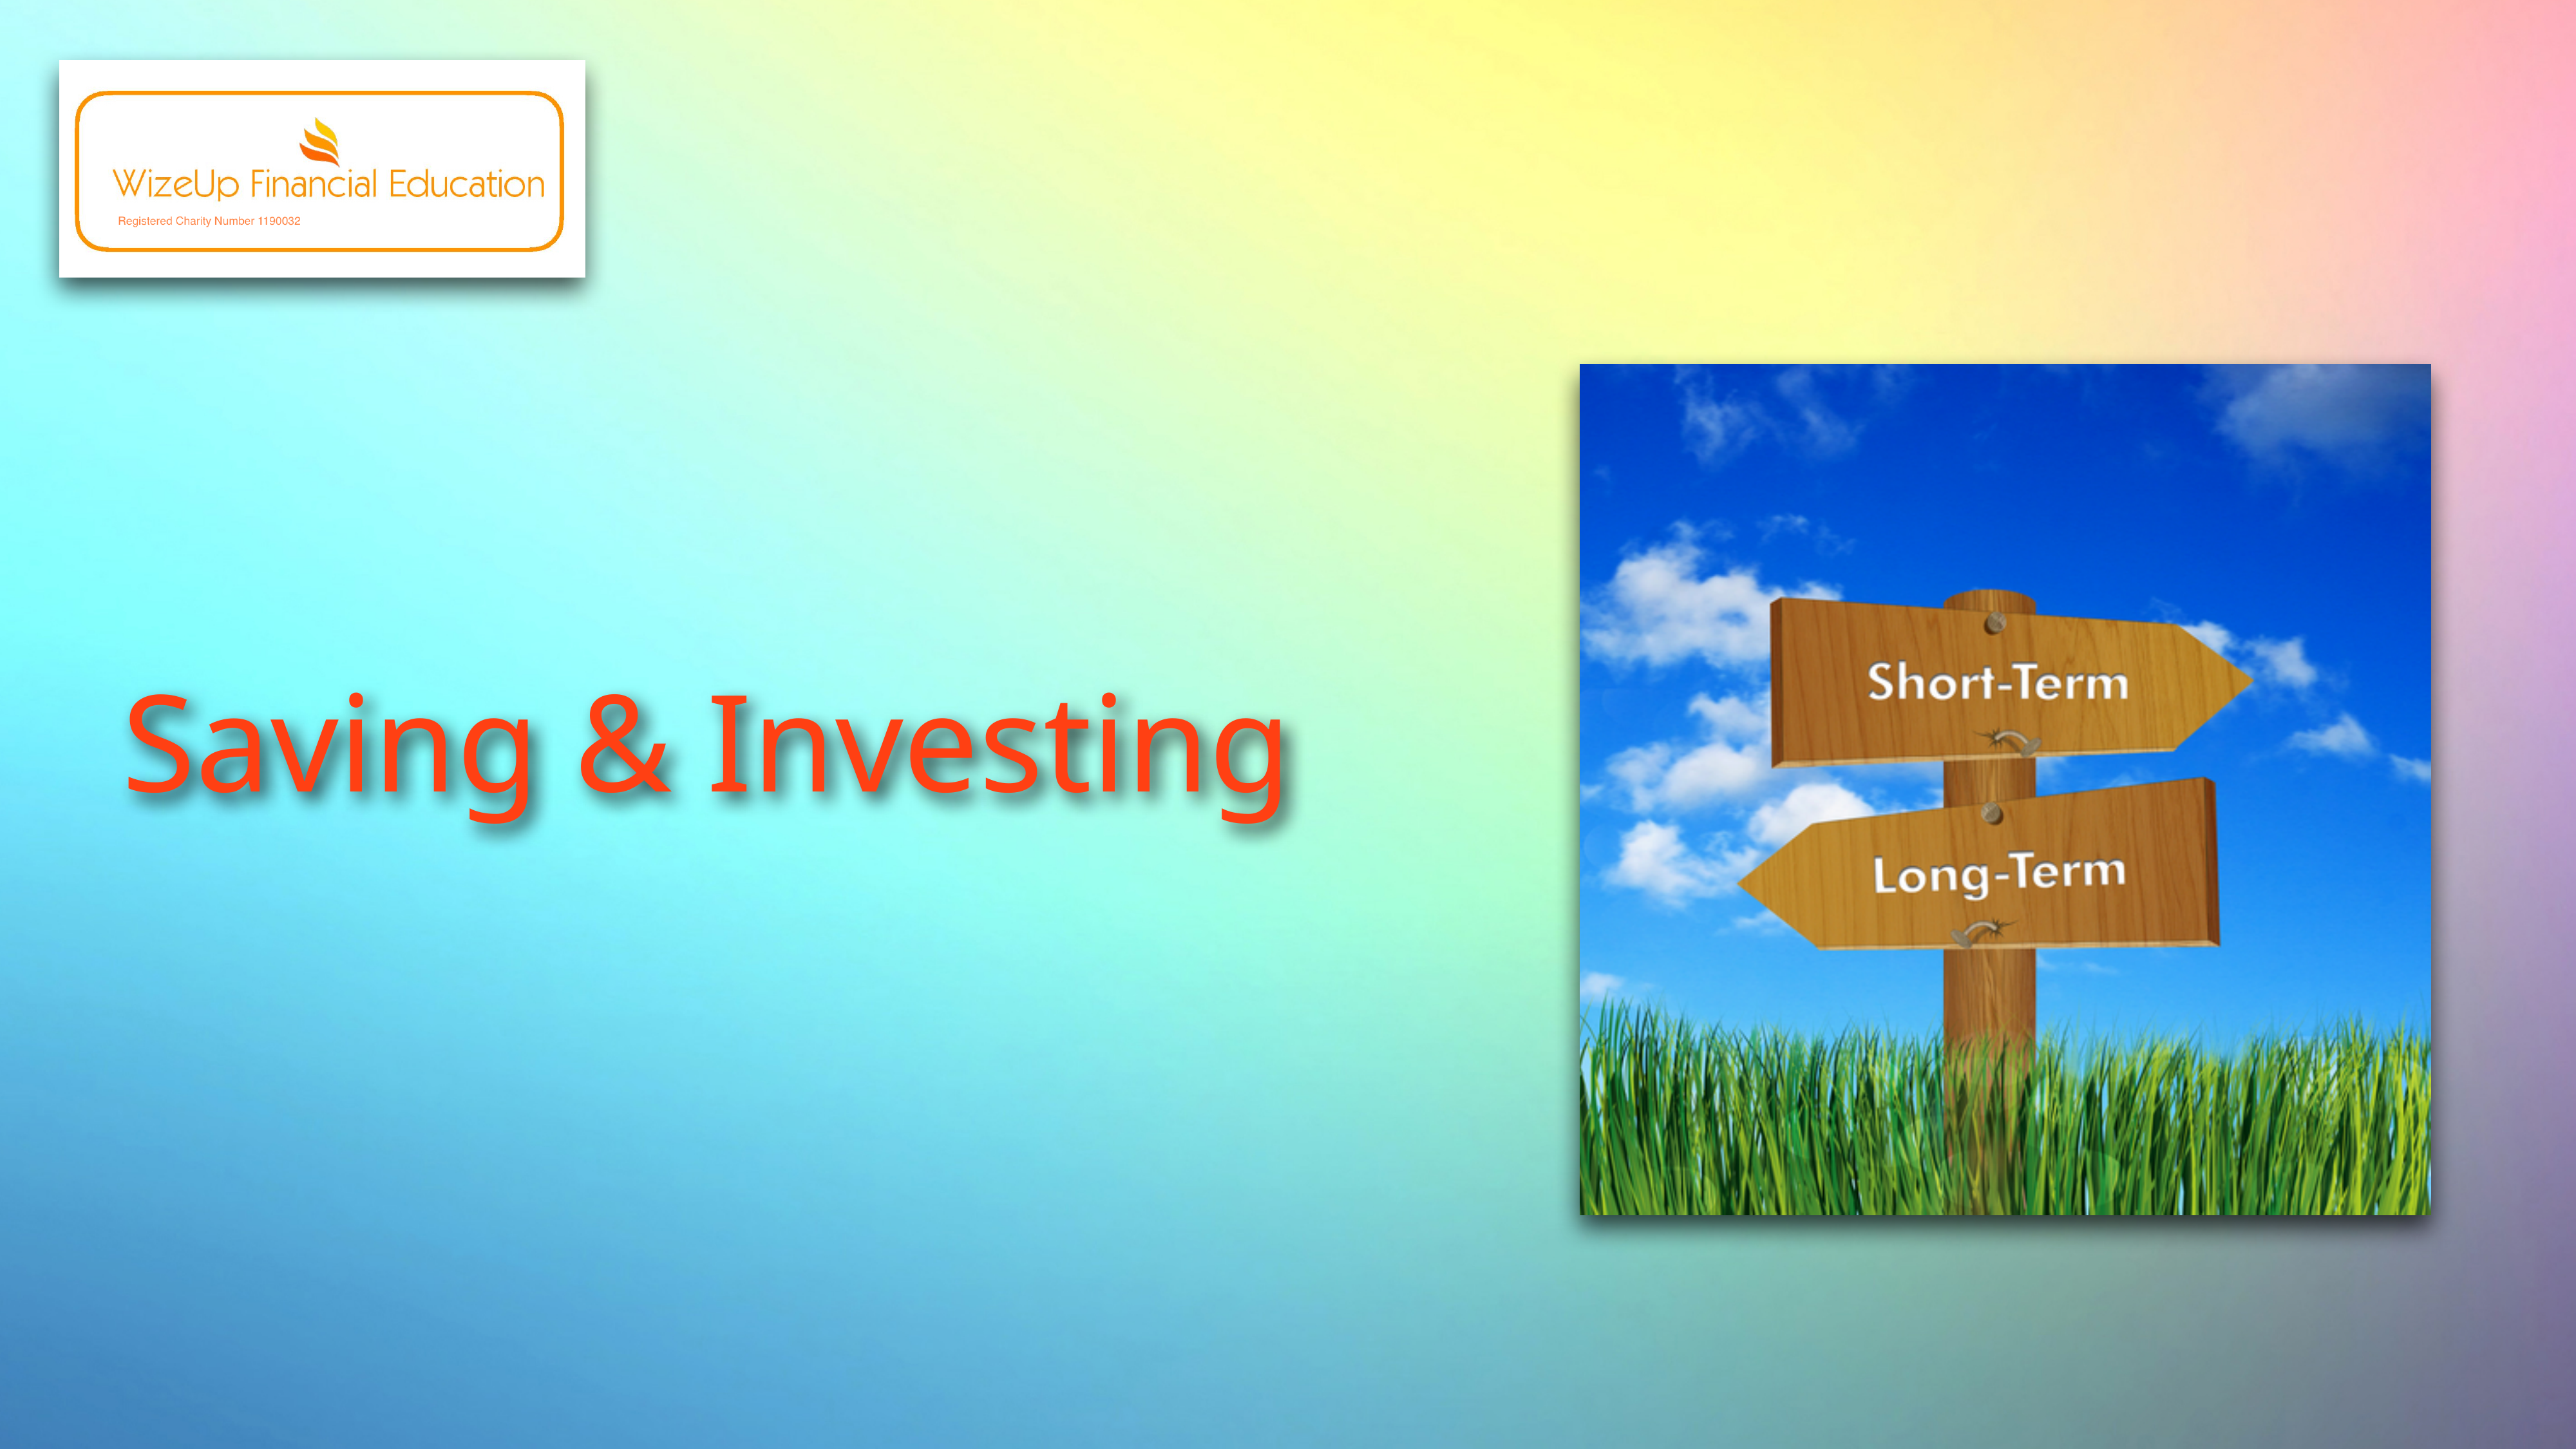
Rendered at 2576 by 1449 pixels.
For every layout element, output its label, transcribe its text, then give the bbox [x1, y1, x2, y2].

picture [0, 0, 2576, 1449]
text_box Saving & Investing [0, 622, 1560, 827]
